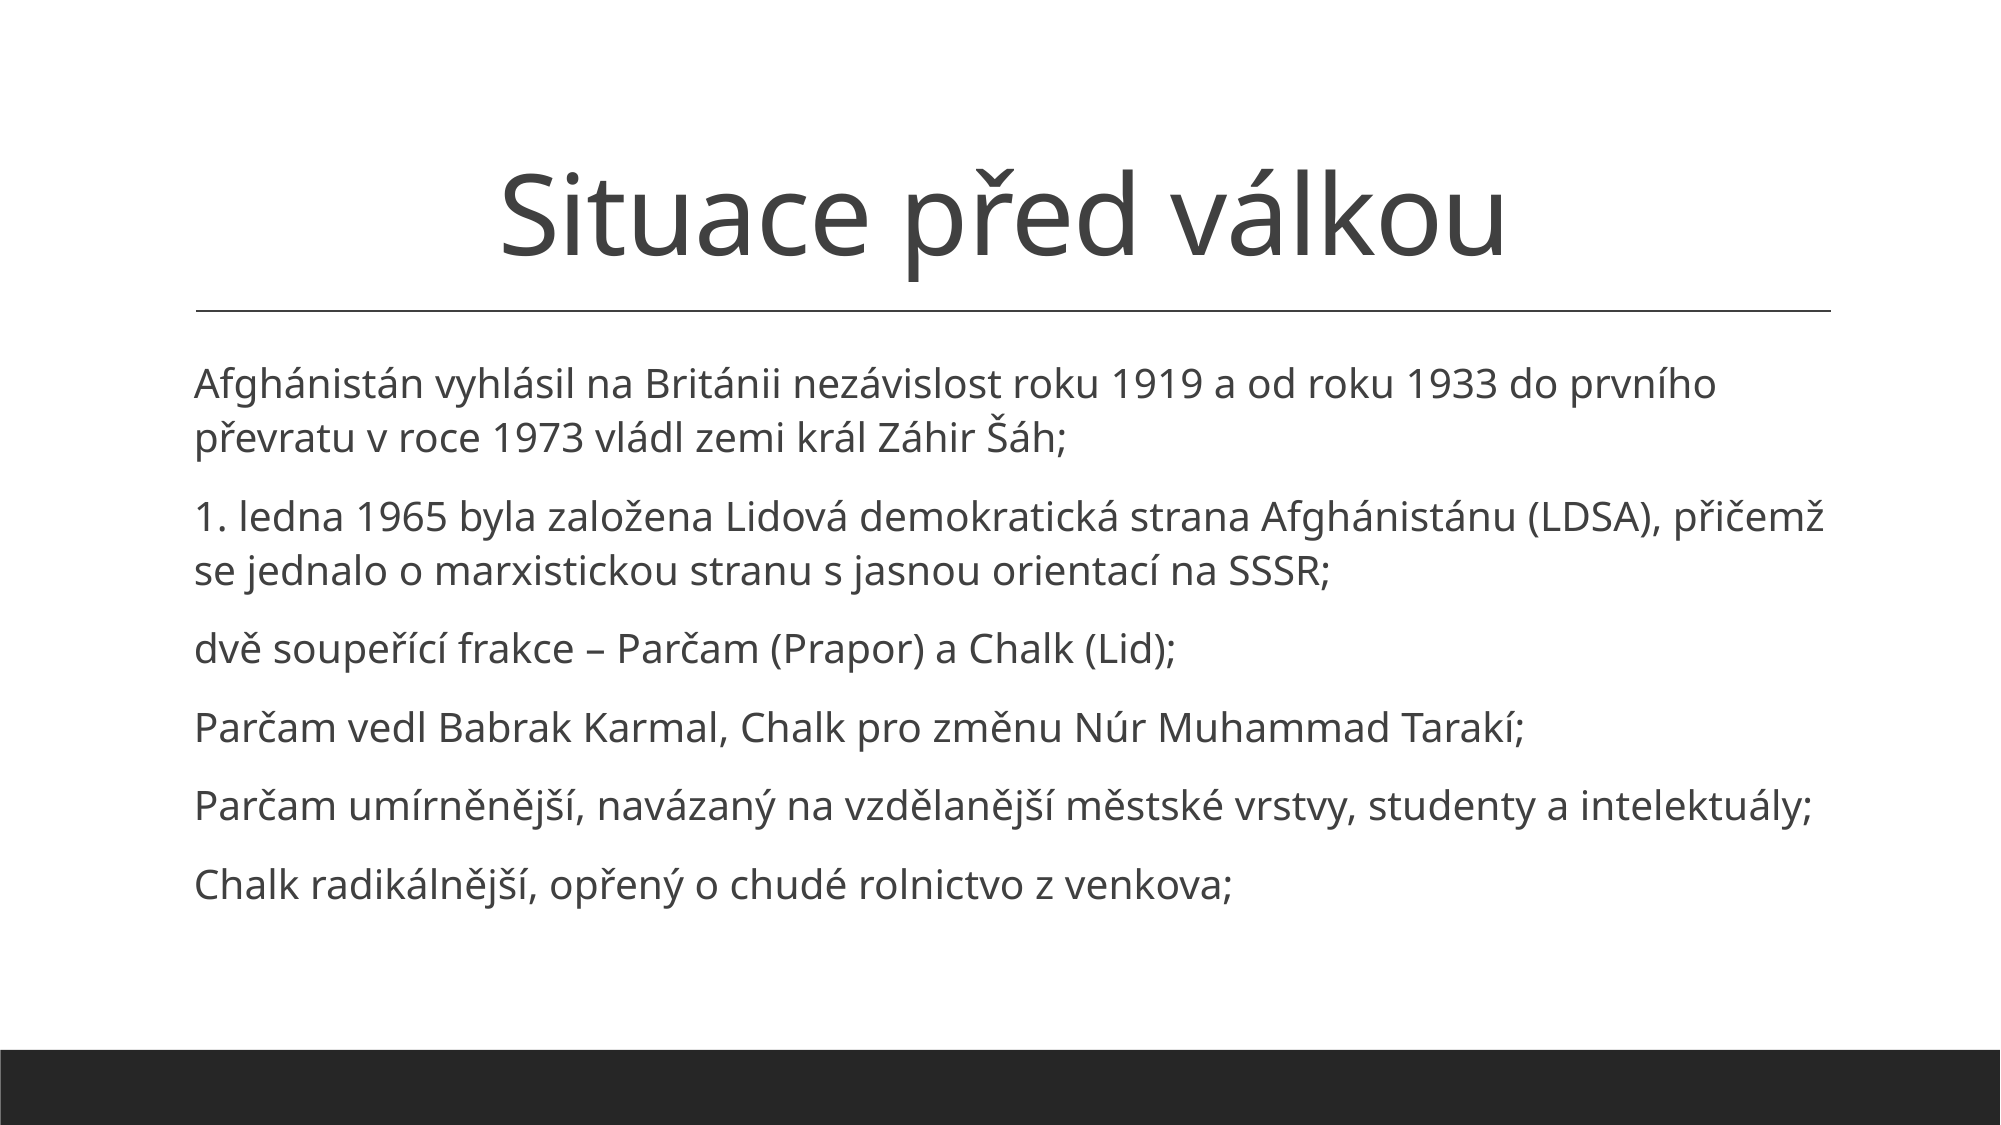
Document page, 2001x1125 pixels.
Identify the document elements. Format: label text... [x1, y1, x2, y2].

list Afghánistán vyhlásil na Británii nezávislost roku 1919 a od roku 1933 do prvního převratu v roce 1973 vládl zemi král Záhir Šáh; 1. ledna 1965 byla založena Lidová demokratická strana Afghánistánu (LDSA), přičemž se jednalo o marxistickou stranu s jasnou orientací na SSSR; dvě soupeřící frakce – Parčam (Prapor) a Chalk (Lid); Parčam vedl Babrak Karmal, Chalk pro změnu Núr Muhammad Tarakí; Parčam umírněnější, navázaný na vzdělanější městské vrstvy, studenty a intelektuály; Chalk radikálnější, opřený o chudé rolnictvo z venkova; [180, 345, 1830, 963]
title Situace před válkou [180, 47, 1830, 285]
